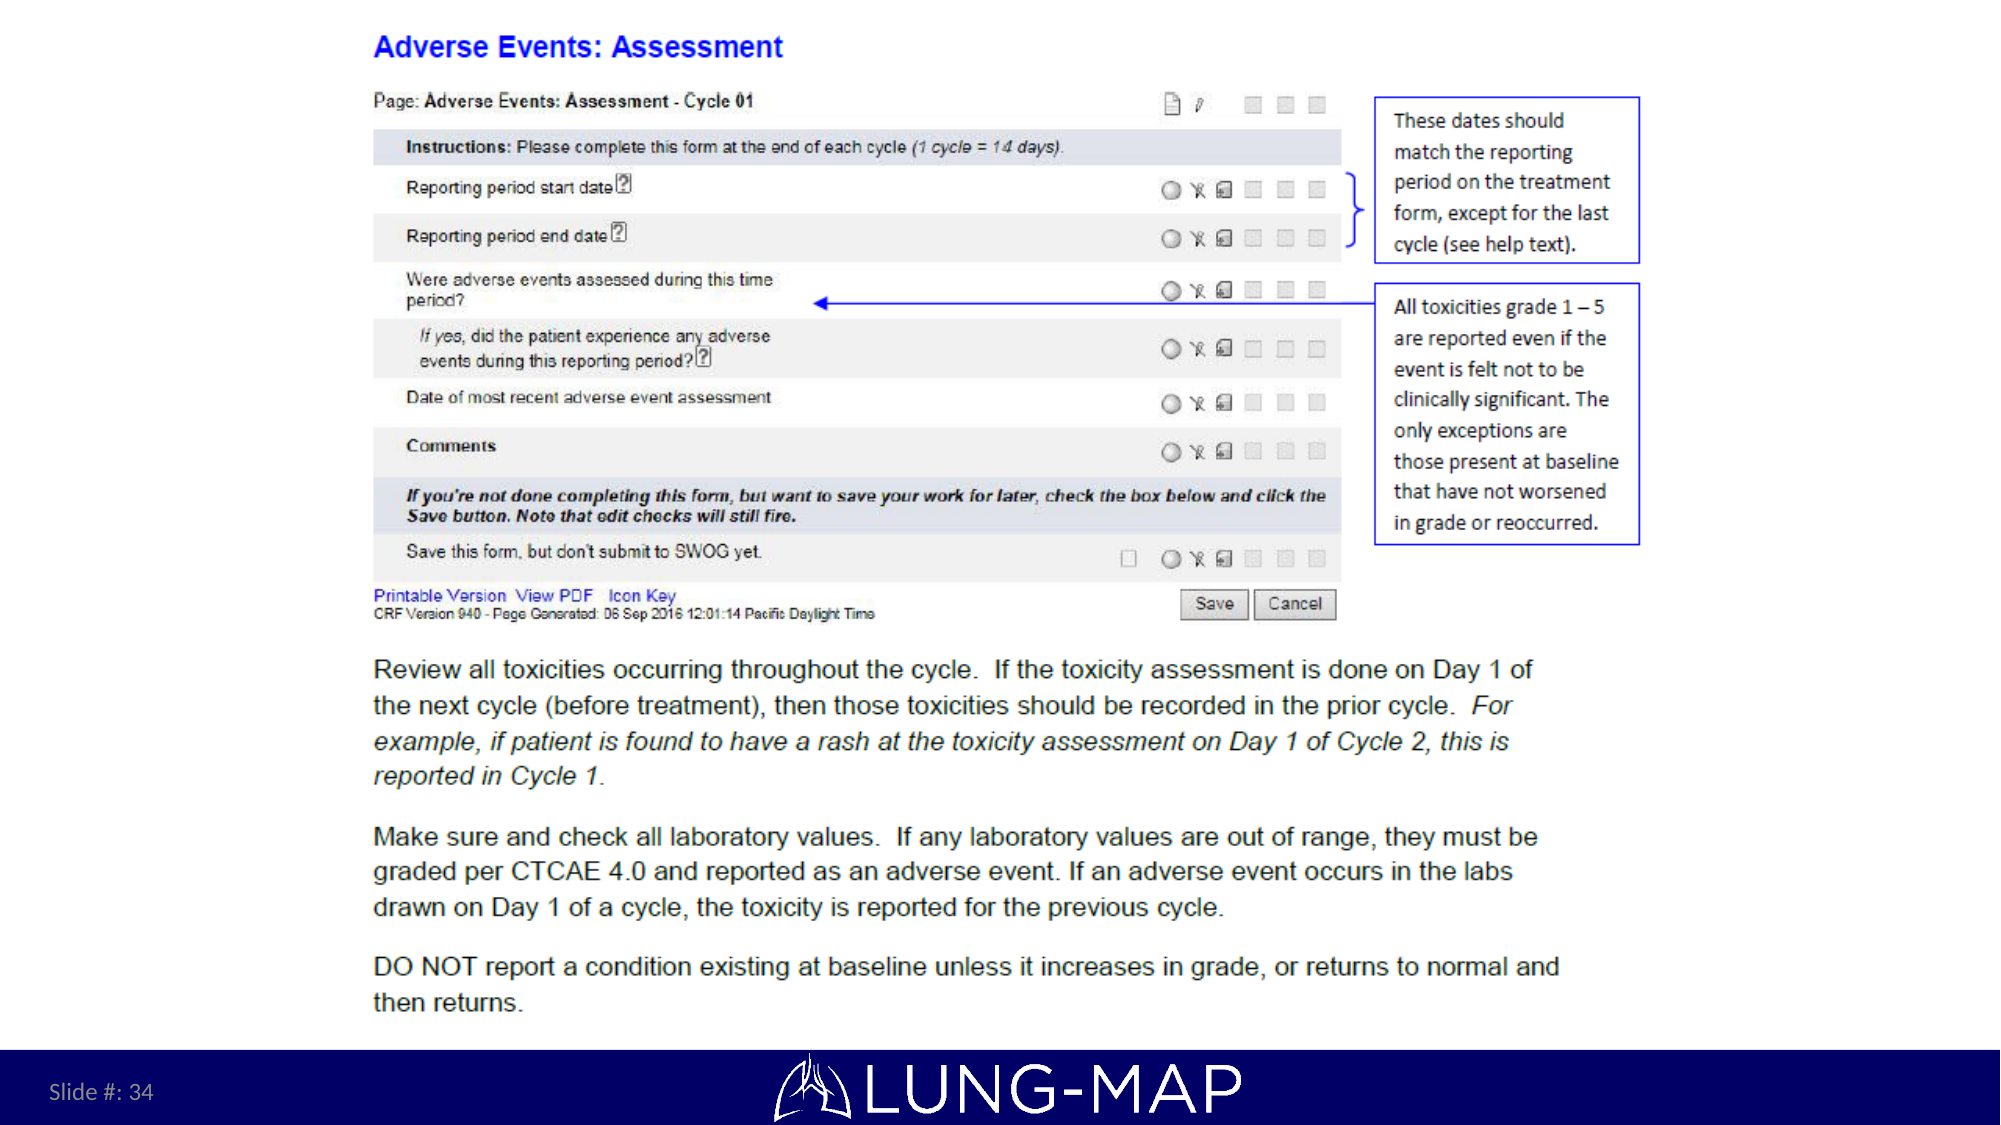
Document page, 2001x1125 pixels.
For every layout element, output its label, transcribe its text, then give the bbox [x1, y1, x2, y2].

slide_number Slide #: 34 [22, 1060, 170, 1121]
picture [769, 1053, 1241, 1122]
picture [297, 17, 1656, 1018]
